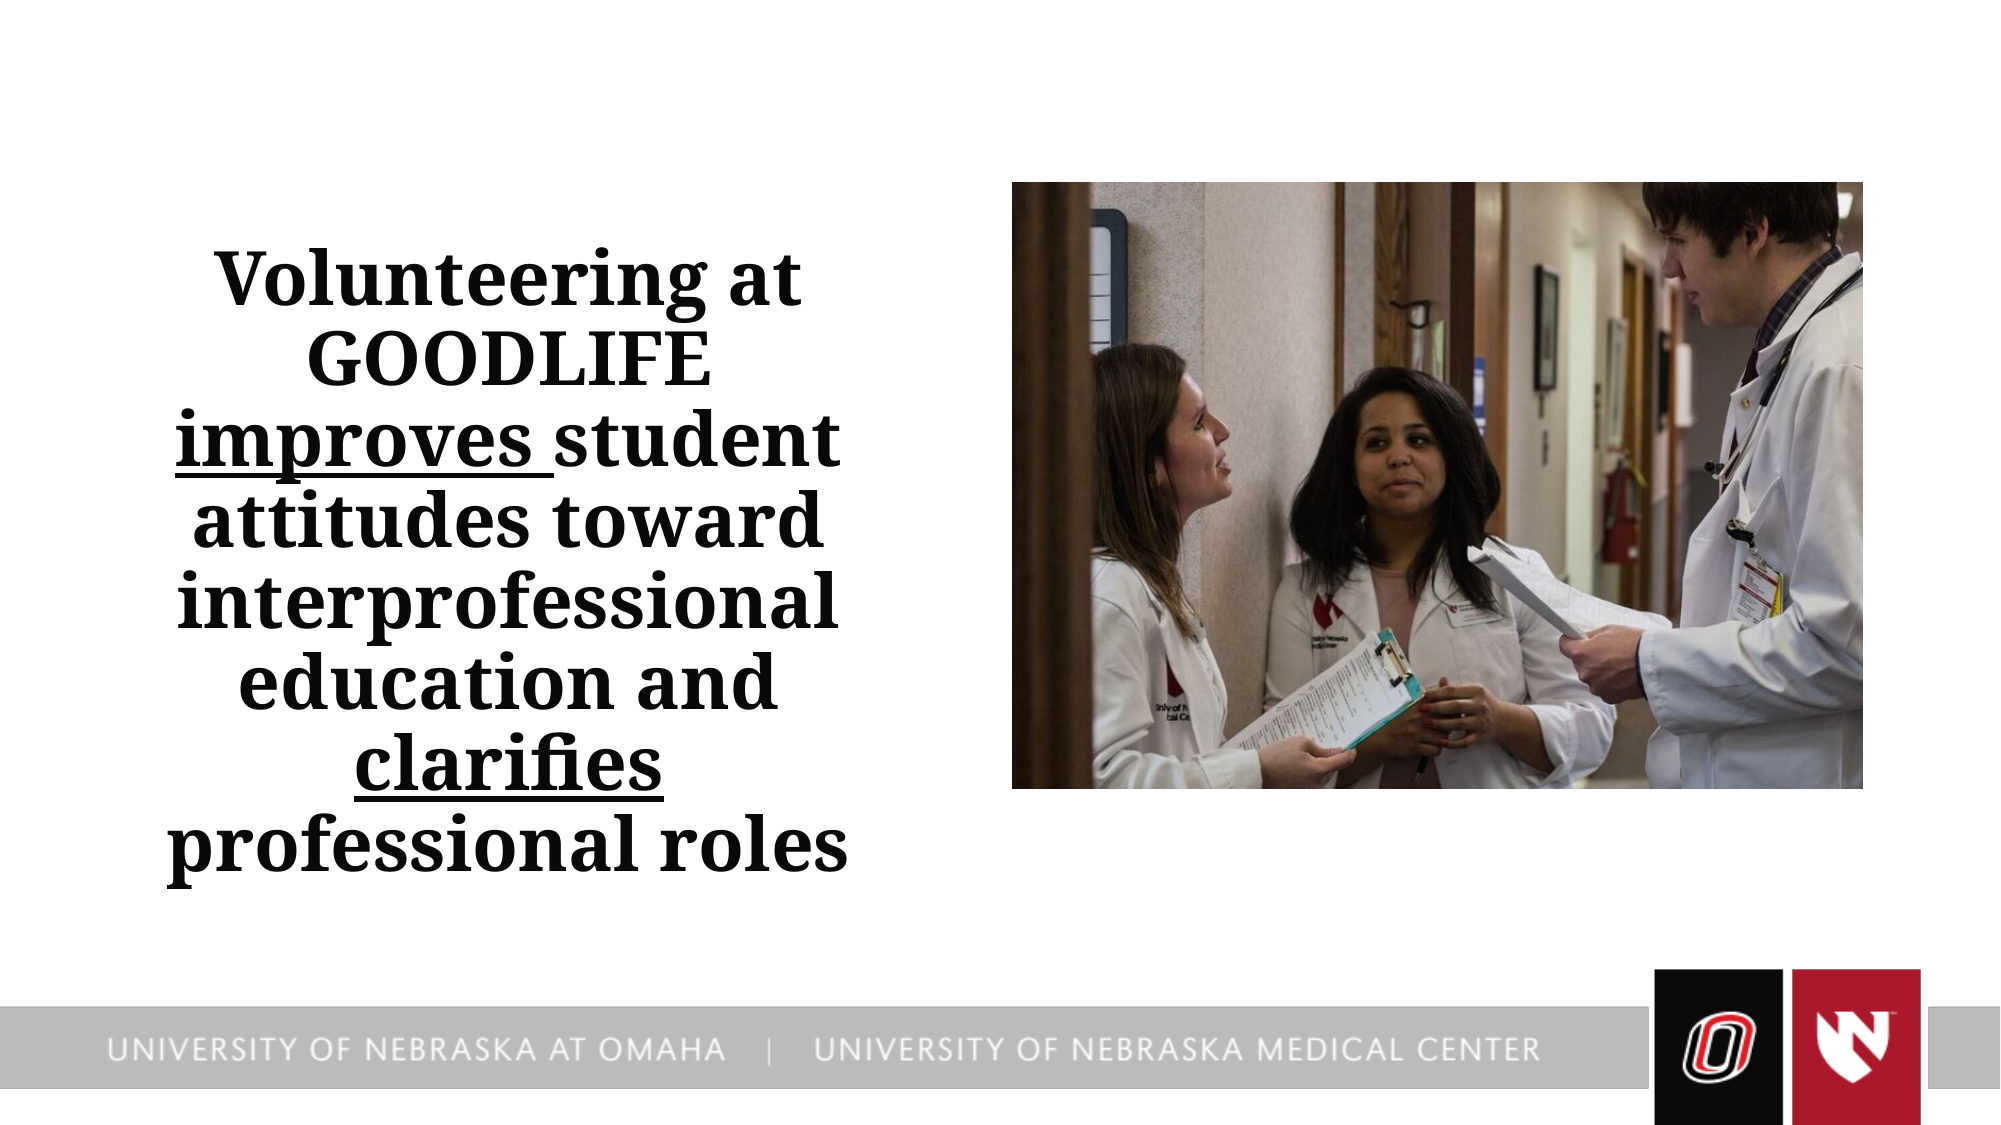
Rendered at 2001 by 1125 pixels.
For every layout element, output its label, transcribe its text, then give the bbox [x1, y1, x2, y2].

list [1012, 182, 1863, 789]
list Volunteering at GOODLIFE improves student attitudes toward interprofessional education and clarifies professional roles [122, 240, 896, 637]
